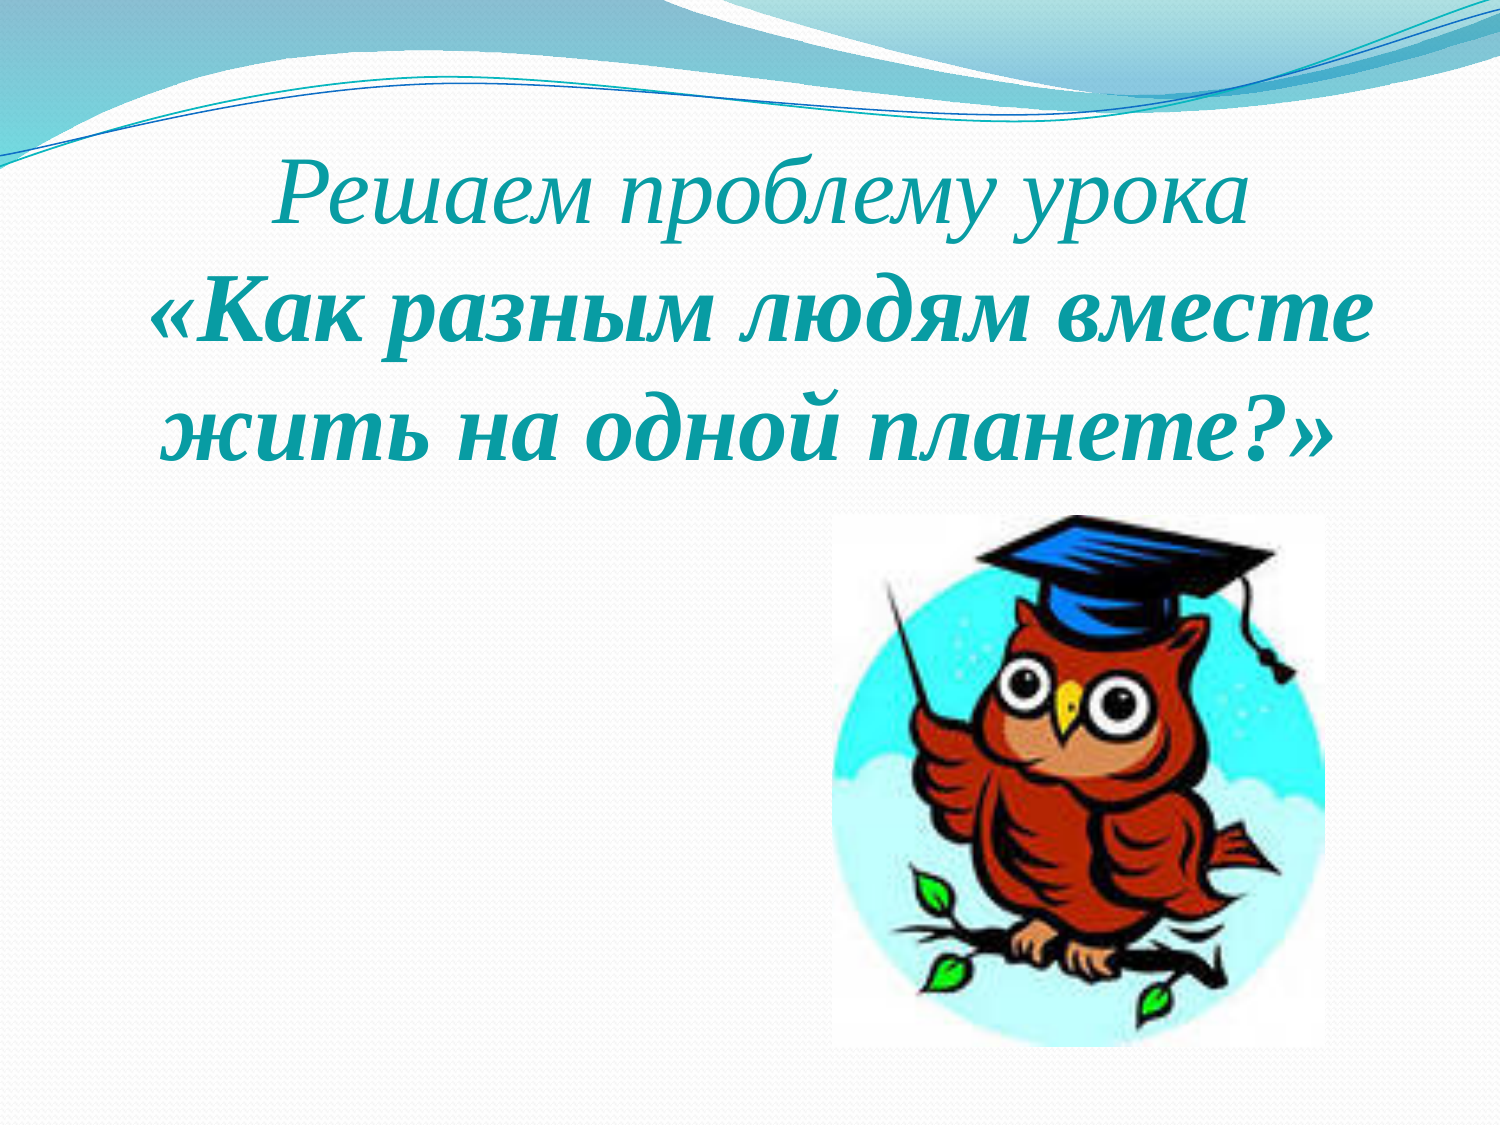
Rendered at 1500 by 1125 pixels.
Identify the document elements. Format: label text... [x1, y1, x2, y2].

title Решаем проблему урока «Как разным людям вместе жить на одной планете?» [75, 115, 1425, 481]
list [831, 515, 1325, 1047]
